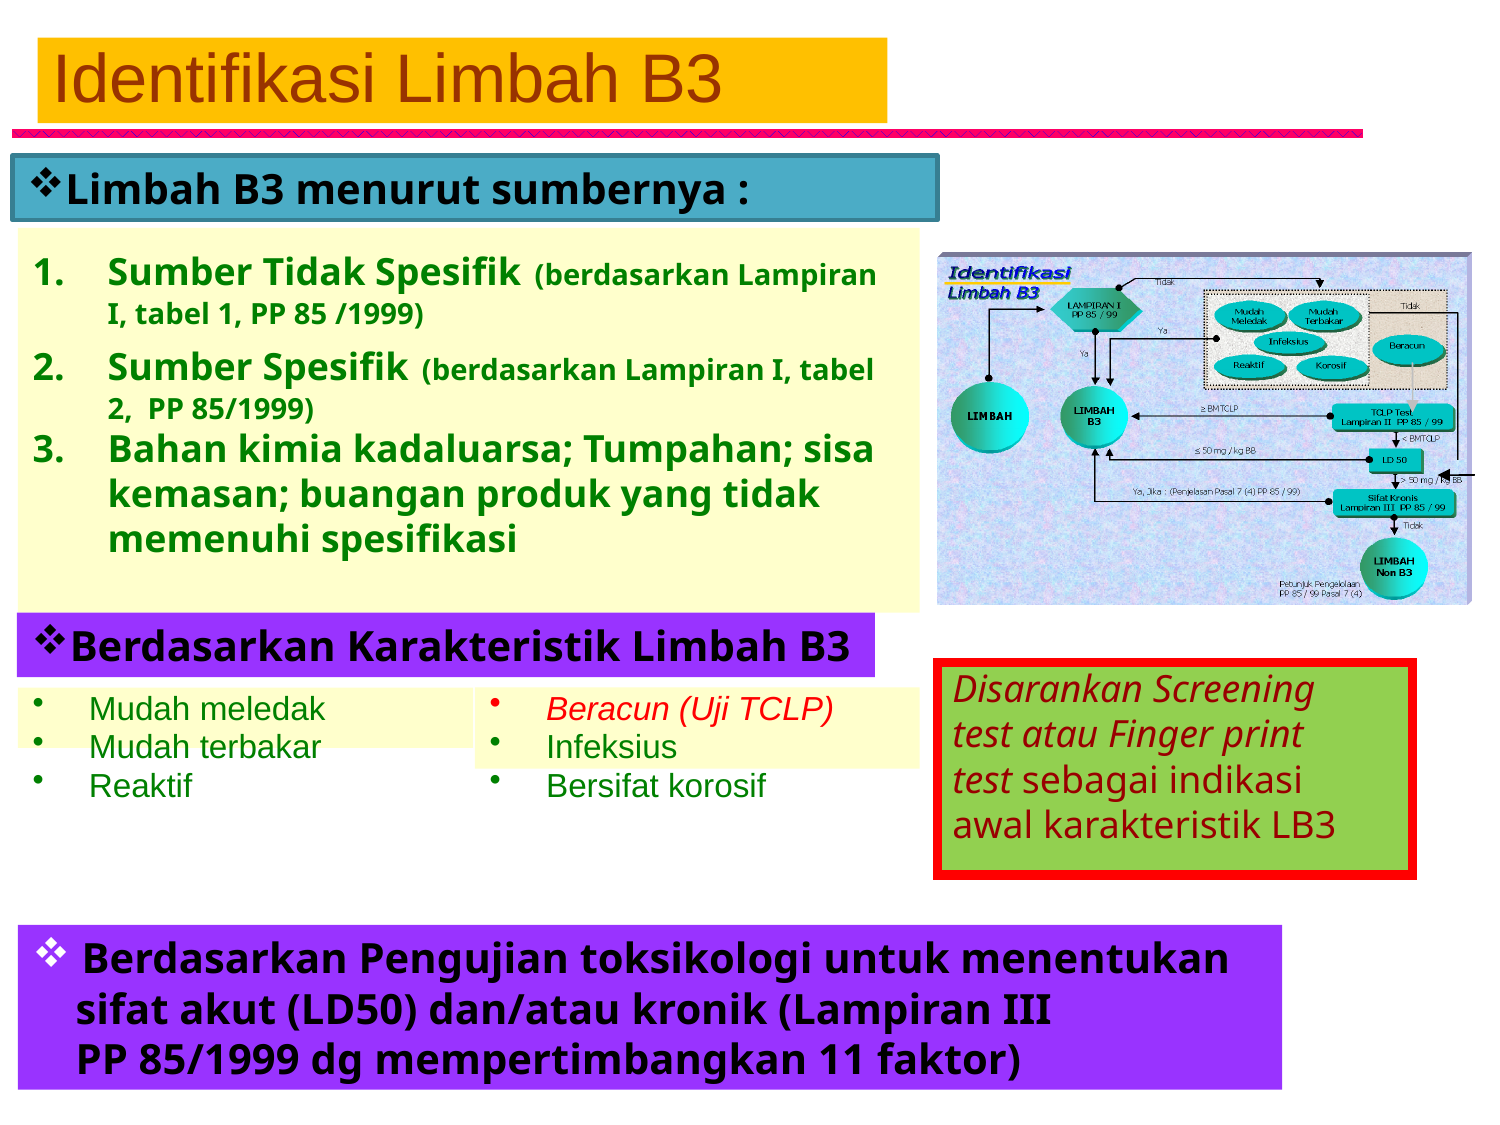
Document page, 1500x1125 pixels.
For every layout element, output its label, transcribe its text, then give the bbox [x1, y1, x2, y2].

text_box [12, 129, 1363, 138]
text_box Limbah B3 menurut sumbernya : [10, 153, 940, 222]
text_box Beracun (Uji TCLP) Infeksius Bersifat korosif [474, 687, 920, 769]
text_box Disarankan Screening test atau Finger print test sebagai indikasi awal karakteristik LB3 [937, 662, 1413, 875]
text_box Berdasarkan Karakteristik Limbah B3 [16, 612, 875, 678]
text_box Sumber Tidak Spesifik (berdasarkan Lampiran I, tabel 1, PP 85 /1999) Sumber Spesifik (berdasarkan Lampiran I, tabel 2, PP 85/1999) Bahan kimia kadaluarsa; Tumpahan; sisa kemasan; buangan produk yang tidak memenuhi spesifikasi [17, 227, 920, 613]
text_box Berdasarkan Pengujian toksikologi untuk menentukan sifat akut (LD50) dan/atau kronik (Lampiran III PP 85/1999 dg mempertimbangkan 11 faktor) [17, 924, 1283, 1090]
picture [937, 251, 1472, 605]
text_box Identifikasi Limbah B3 [37, 37, 888, 124]
text_box Mudah meledak Mudah terbakar Reaktif [17, 687, 474, 748]
